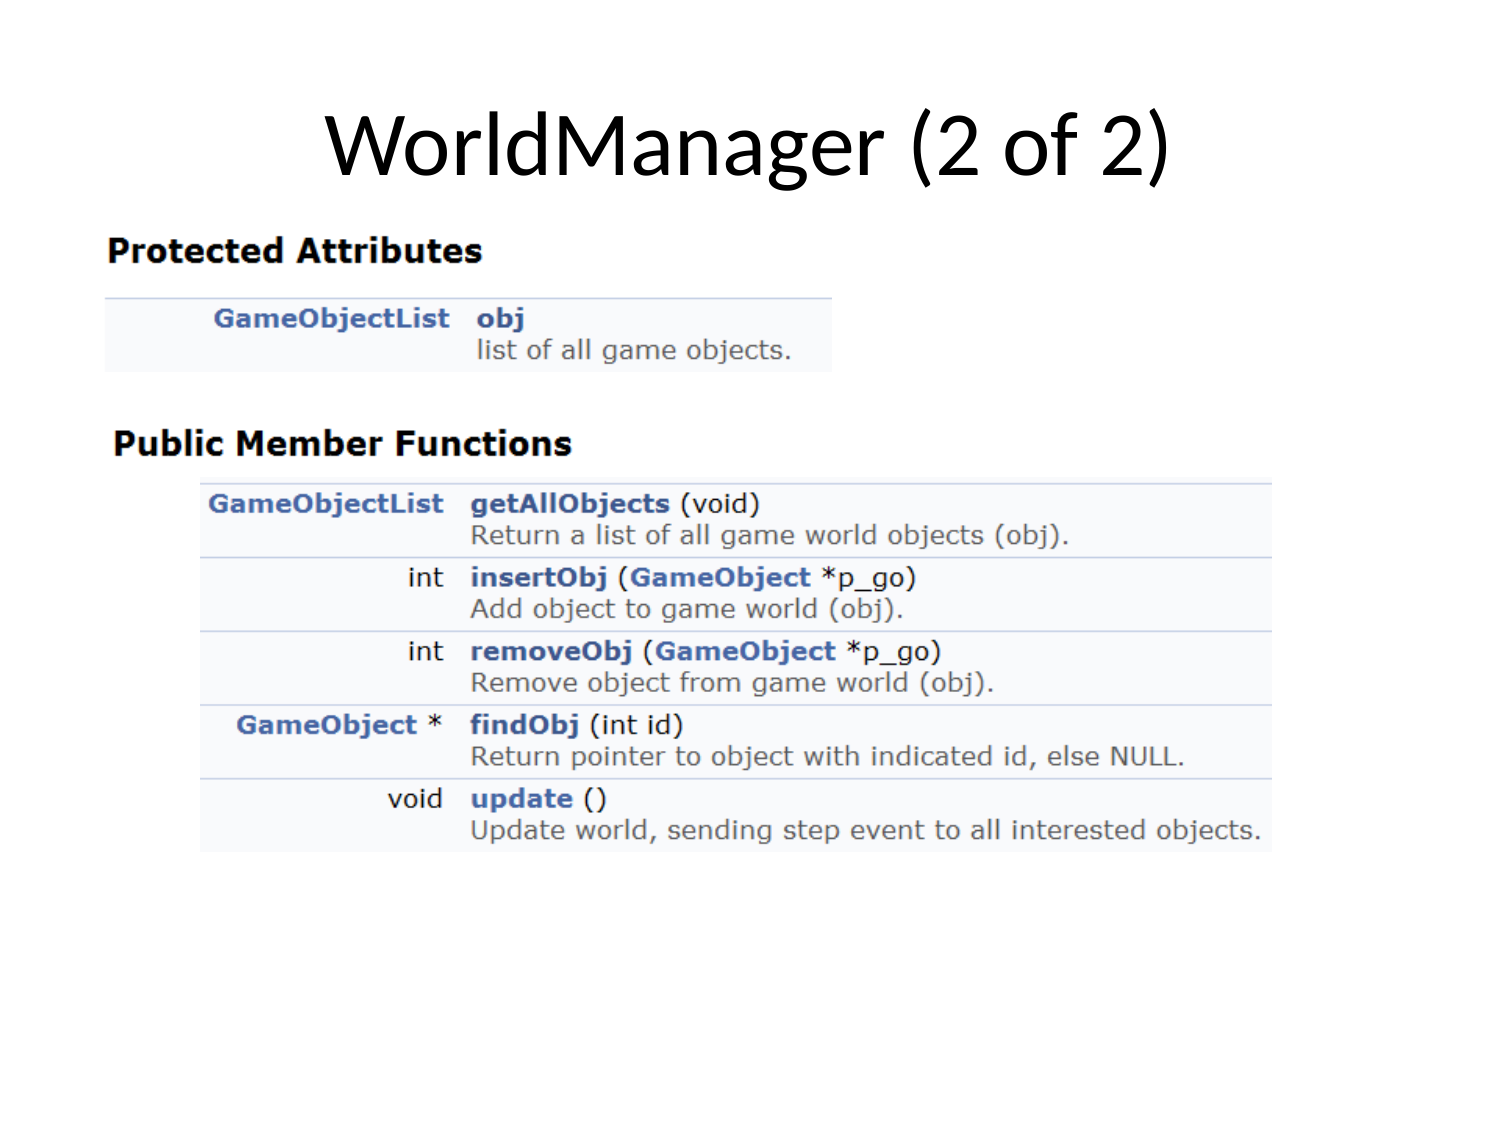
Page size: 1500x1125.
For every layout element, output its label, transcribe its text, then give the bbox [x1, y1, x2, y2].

picture [199, 477, 1273, 852]
title WorldManager (2 of 2) [75, 45, 1425, 233]
picture [99, 227, 832, 372]
picture [104, 415, 592, 472]
